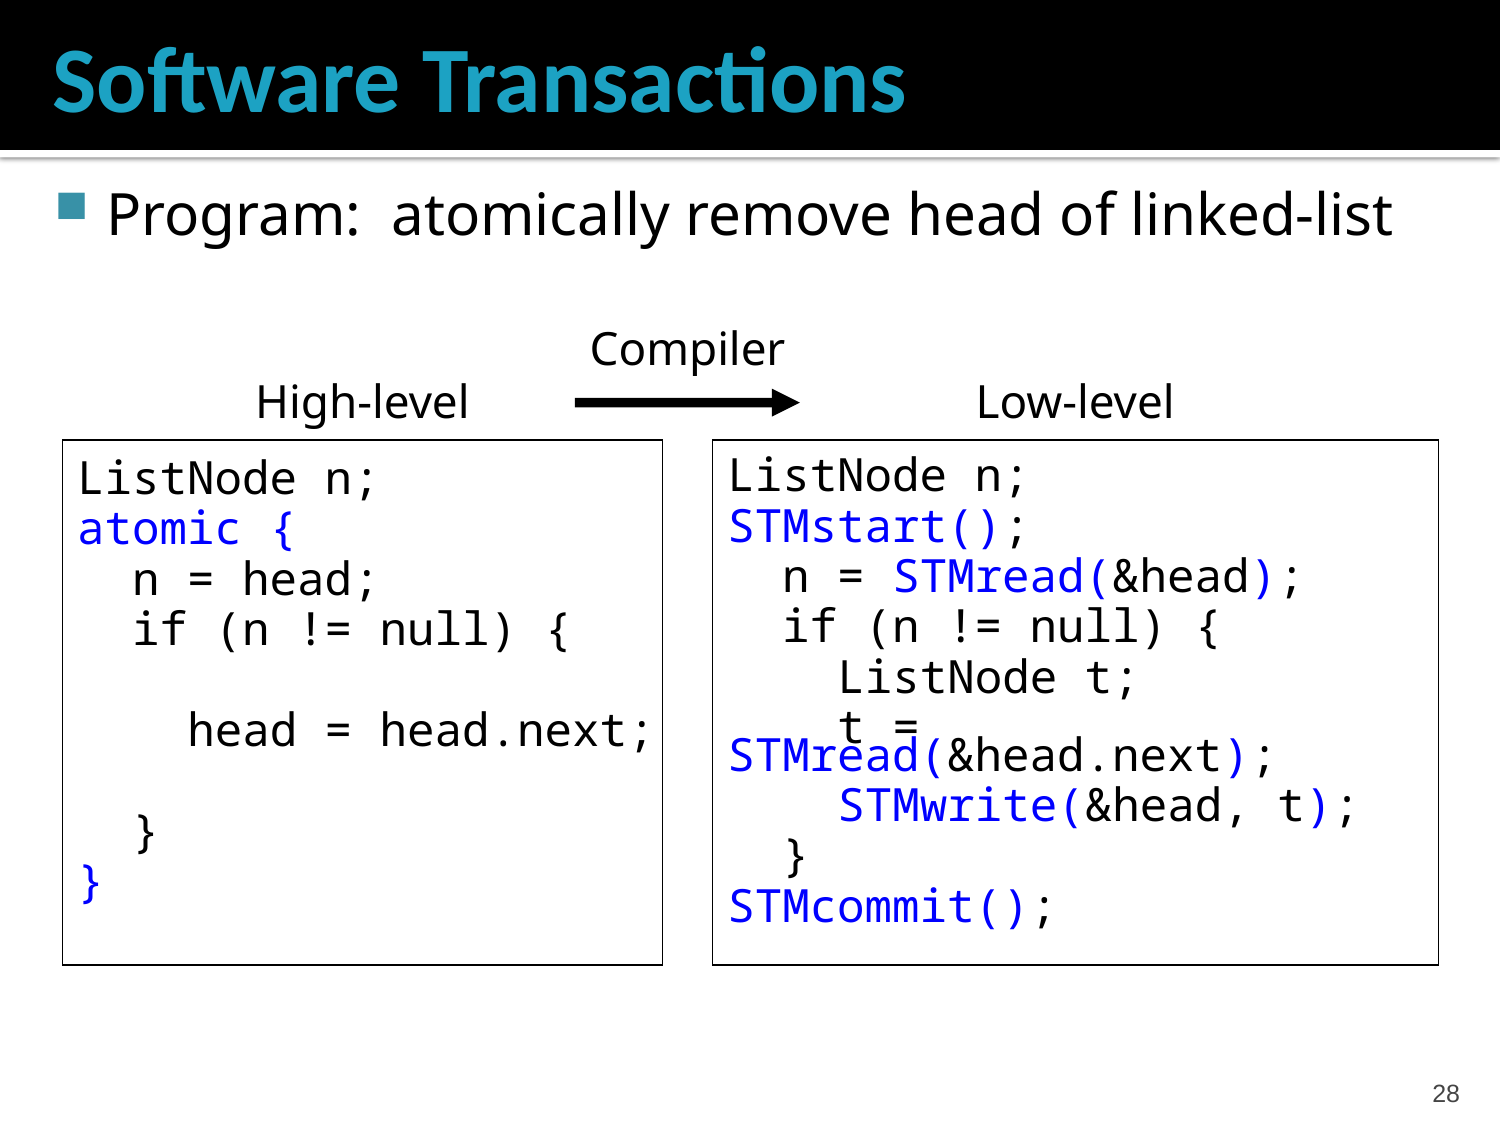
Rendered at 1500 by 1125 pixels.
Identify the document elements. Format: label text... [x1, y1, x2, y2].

text_box High-level [62, 365, 663, 435]
text_box [62, 440, 663, 465]
text_box ListNode n; atomic { n = head; if (n != null) { head = head.next; } } [62, 465, 678, 961]
text_box ListNode n; STMstart(); n = STMread(&head); if (n != null) { ListNode t; t = STMread(&head.next); STMwrite(&head, t); } STMcommit(); [712, 462, 1450, 936]
list Program: atomically remove head of linked-list [24, 162, 1475, 1063]
slide_number 27 [1345, 1062, 1475, 1108]
text_box Low-level [712, 365, 1438, 435]
text_box [62, 961, 663, 966]
title Software Transactions [37, 0, 1463, 150]
text_box [574, 396, 800, 409]
text_box [712, 936, 1439, 966]
text_box [712, 440, 1439, 462]
text_box Compiler [499, 312, 875, 383]
